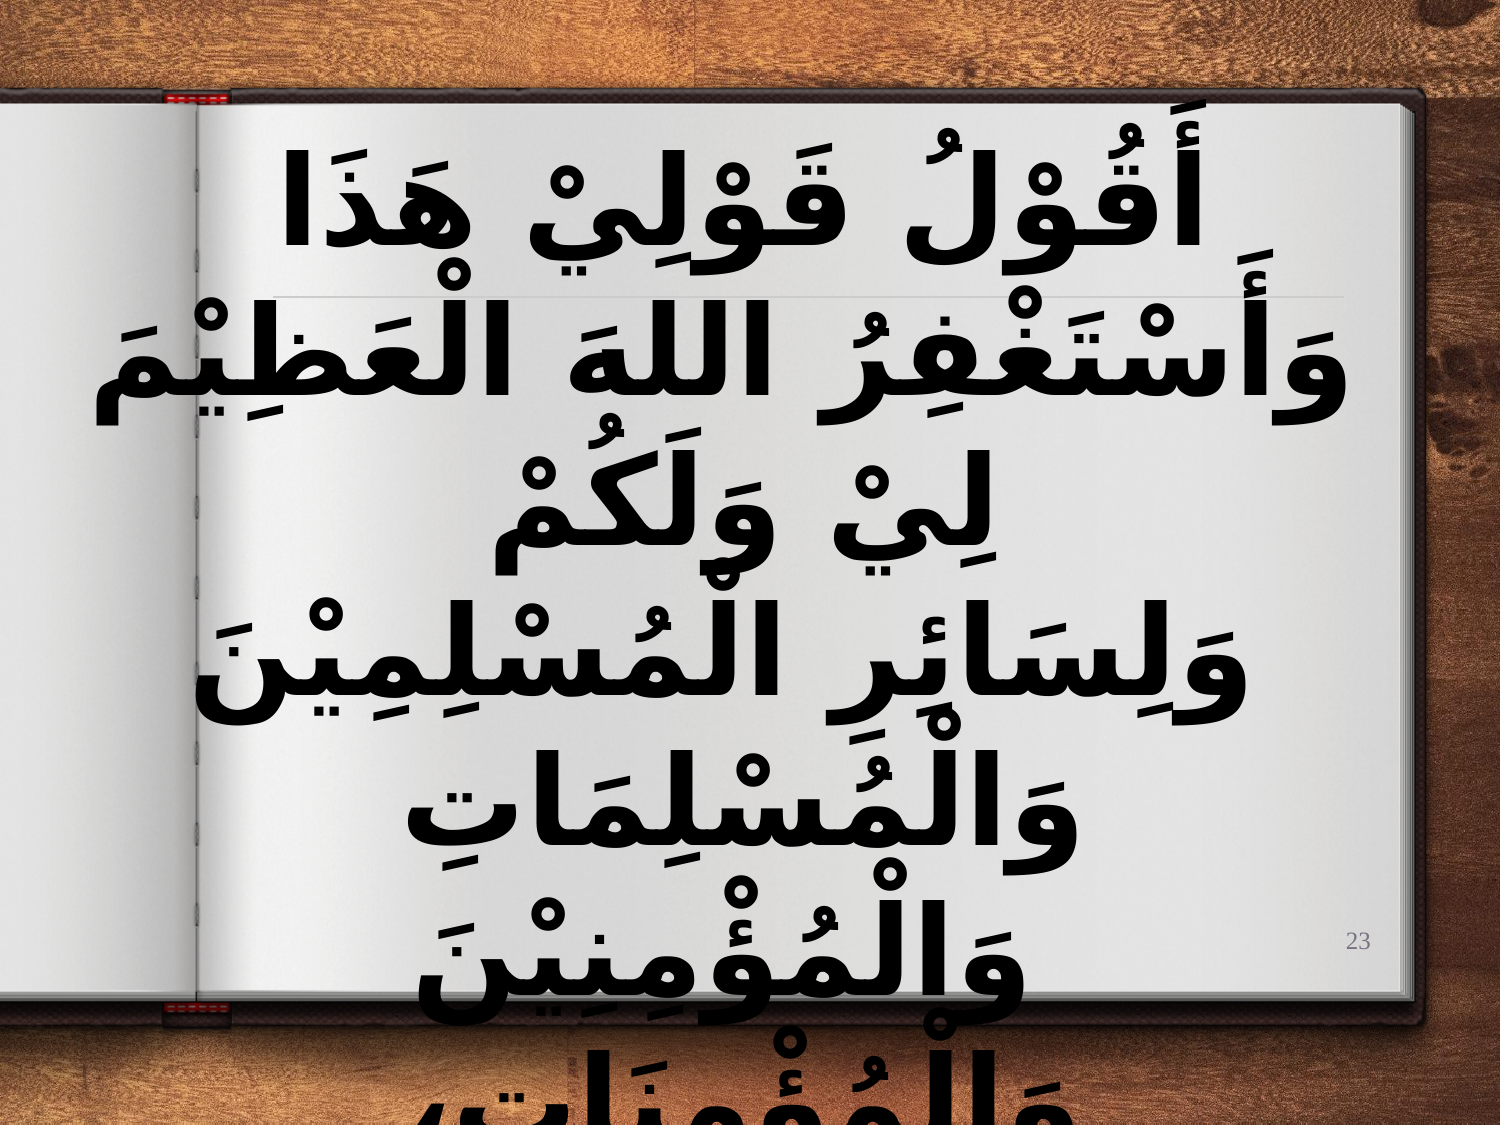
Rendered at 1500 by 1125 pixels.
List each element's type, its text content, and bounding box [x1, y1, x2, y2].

picture [0, 0, 1500, 1125]
text_box أَقُوْلُ قَوْلِيْ هَذَا وَأَسْتَغْفِرُ اللهَ الْعَظِيْمَ لِيْ وَلَكُمْ وَلِسَائِرِ الْمُسْلِمِيْنَ وَالْمُسْلِمَاتِ وَالْمُؤْمِنِيْنَ وَالْمُؤْمِنَاتِ، فَاسْتَغْفِرُوْهُ، إِنَّهُ هُوَ الْغَفُوْرُ الرَّحِيْمُ [37, 112, 1450, 1125]
